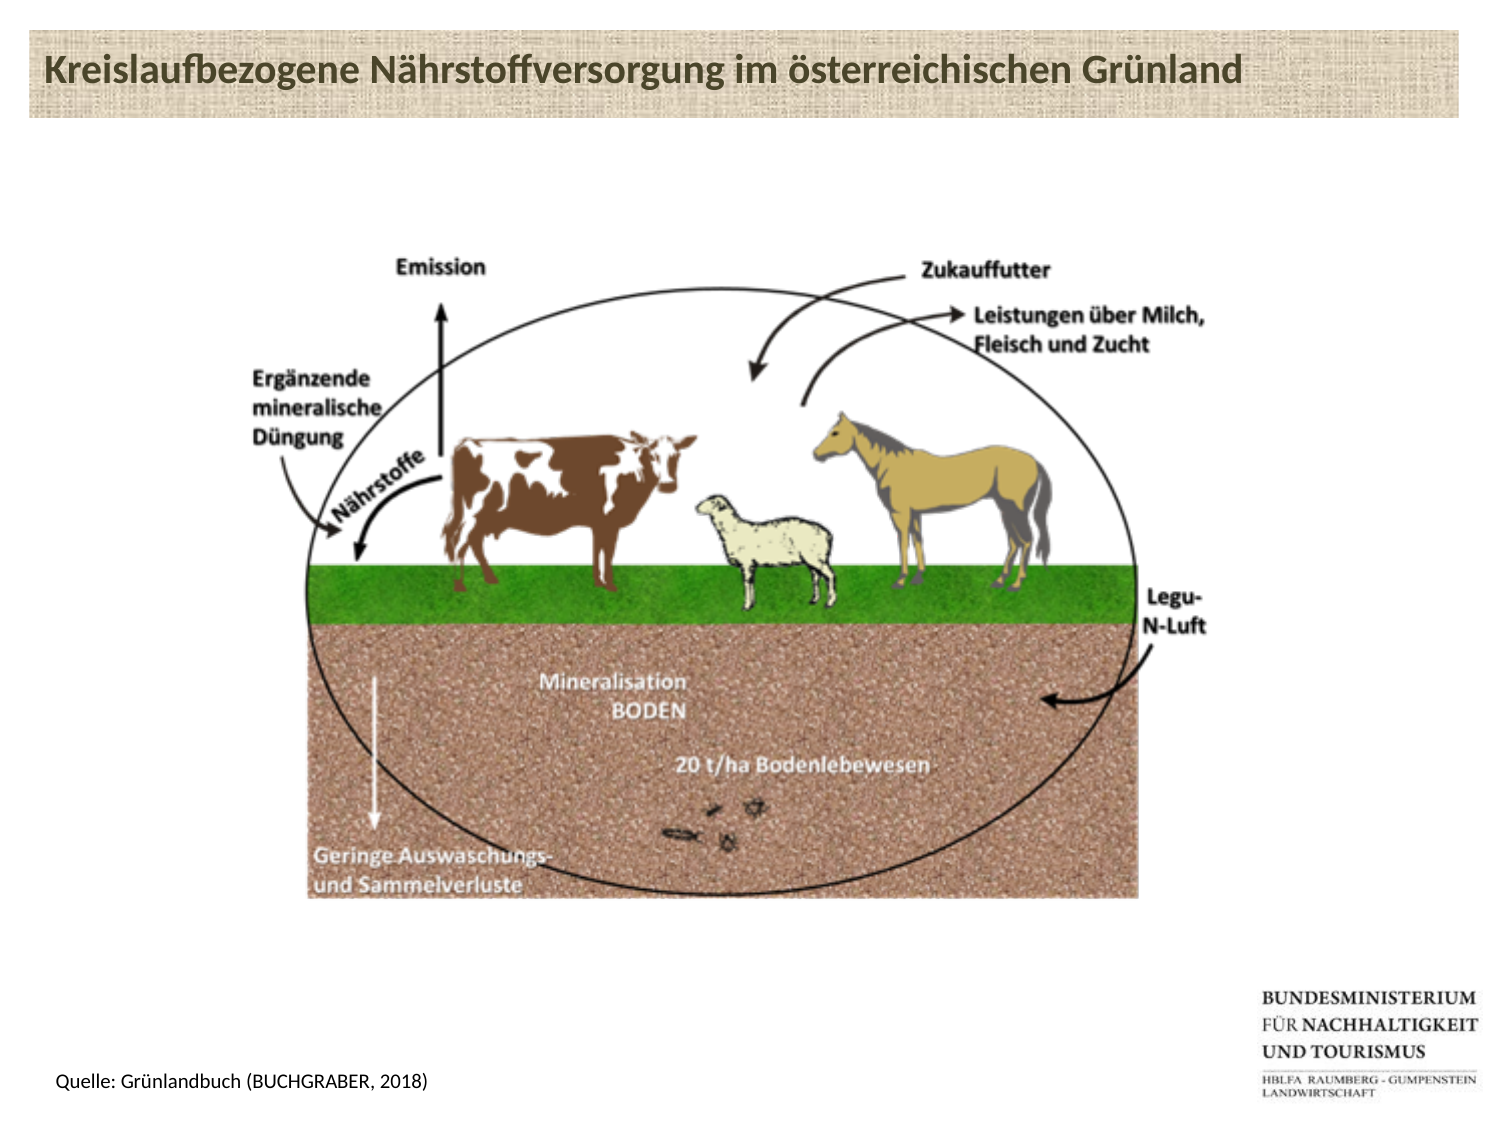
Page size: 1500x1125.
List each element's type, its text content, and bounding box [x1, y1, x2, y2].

picture [1257, 979, 1483, 1105]
text_box Kreislaufbezogene Nährstoffversorgung im österreichischen Grünland [29, 30, 1459, 118]
picture [247, 243, 1217, 906]
text_box Quelle: Grünlandbuch (BUCHGRABER, 2018) [40, 1060, 880, 1101]
